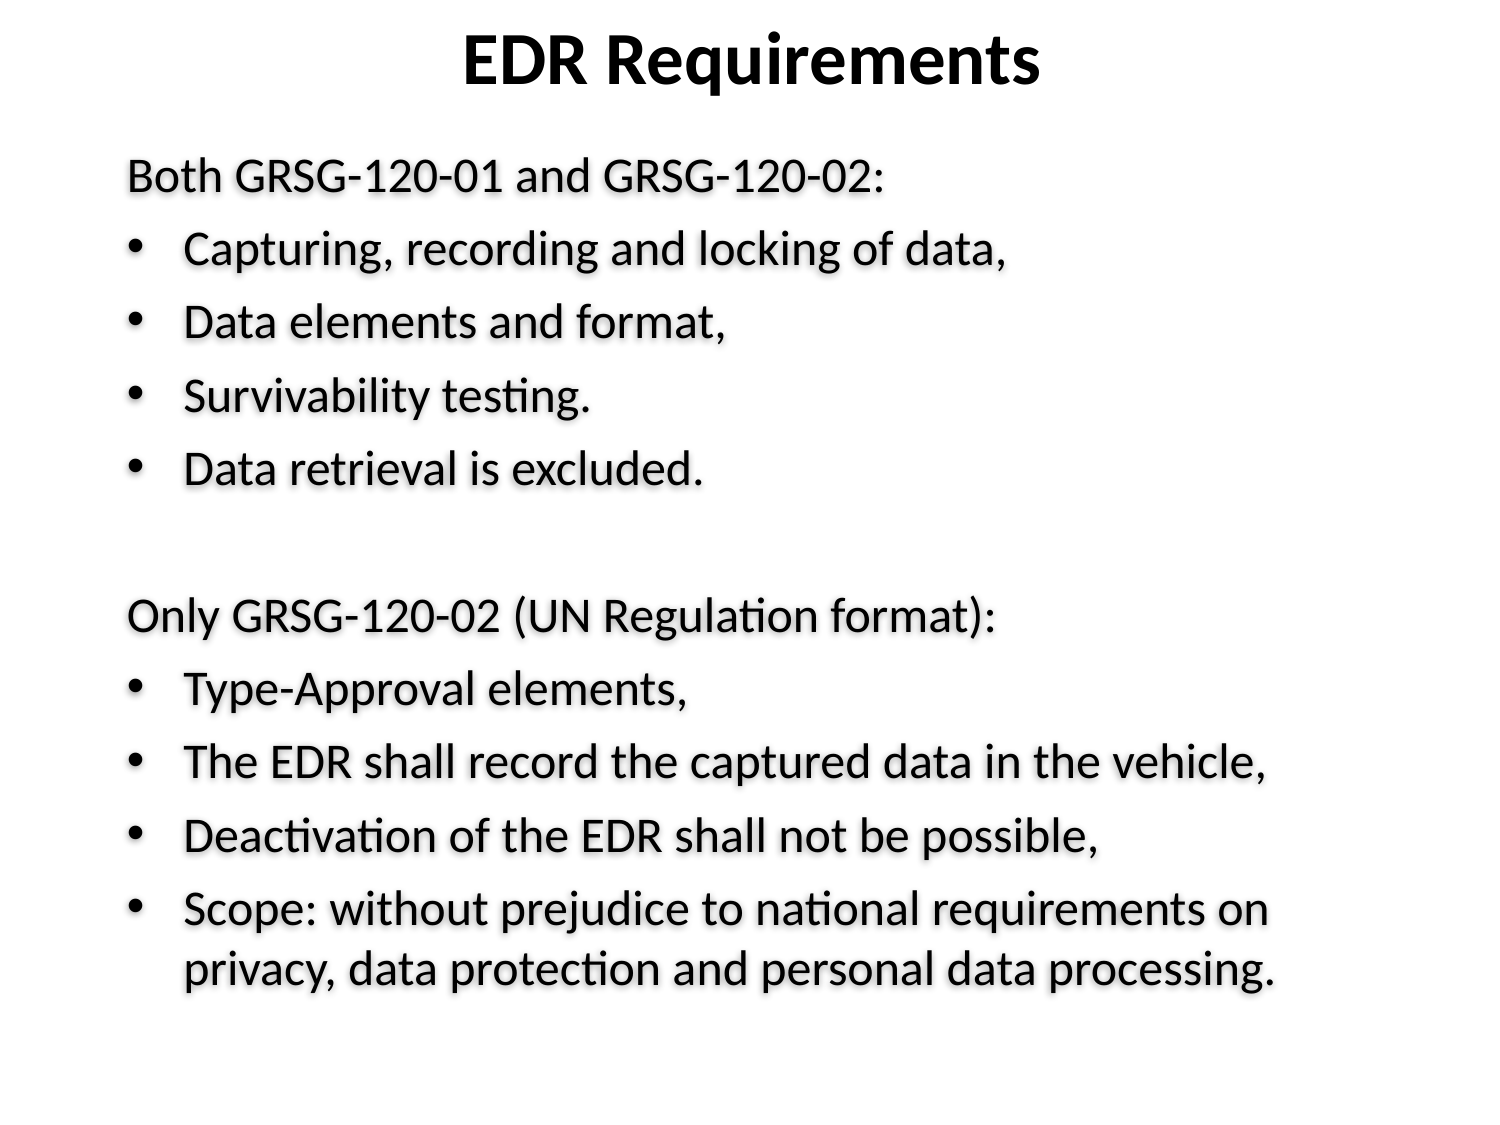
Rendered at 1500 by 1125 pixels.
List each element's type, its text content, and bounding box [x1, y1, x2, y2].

text_box EDR Requirements [2, 19, 1500, 90]
text_box Both GRSG-120-01 and GRSG-120-02: Capturing, recording and locking of data, Data elements and format, Survivability testing. Data retrieval is excluded. Only GRSG-120-02 (UN Regulation format): Type-Approval elements, The EDR shall record the captured data in the vehicle, Deactivation of the EDR shall not be possible, Scope: without prejudice to national requirements on privacy, data protection and personal data processing. [63, 85, 1441, 1026]
